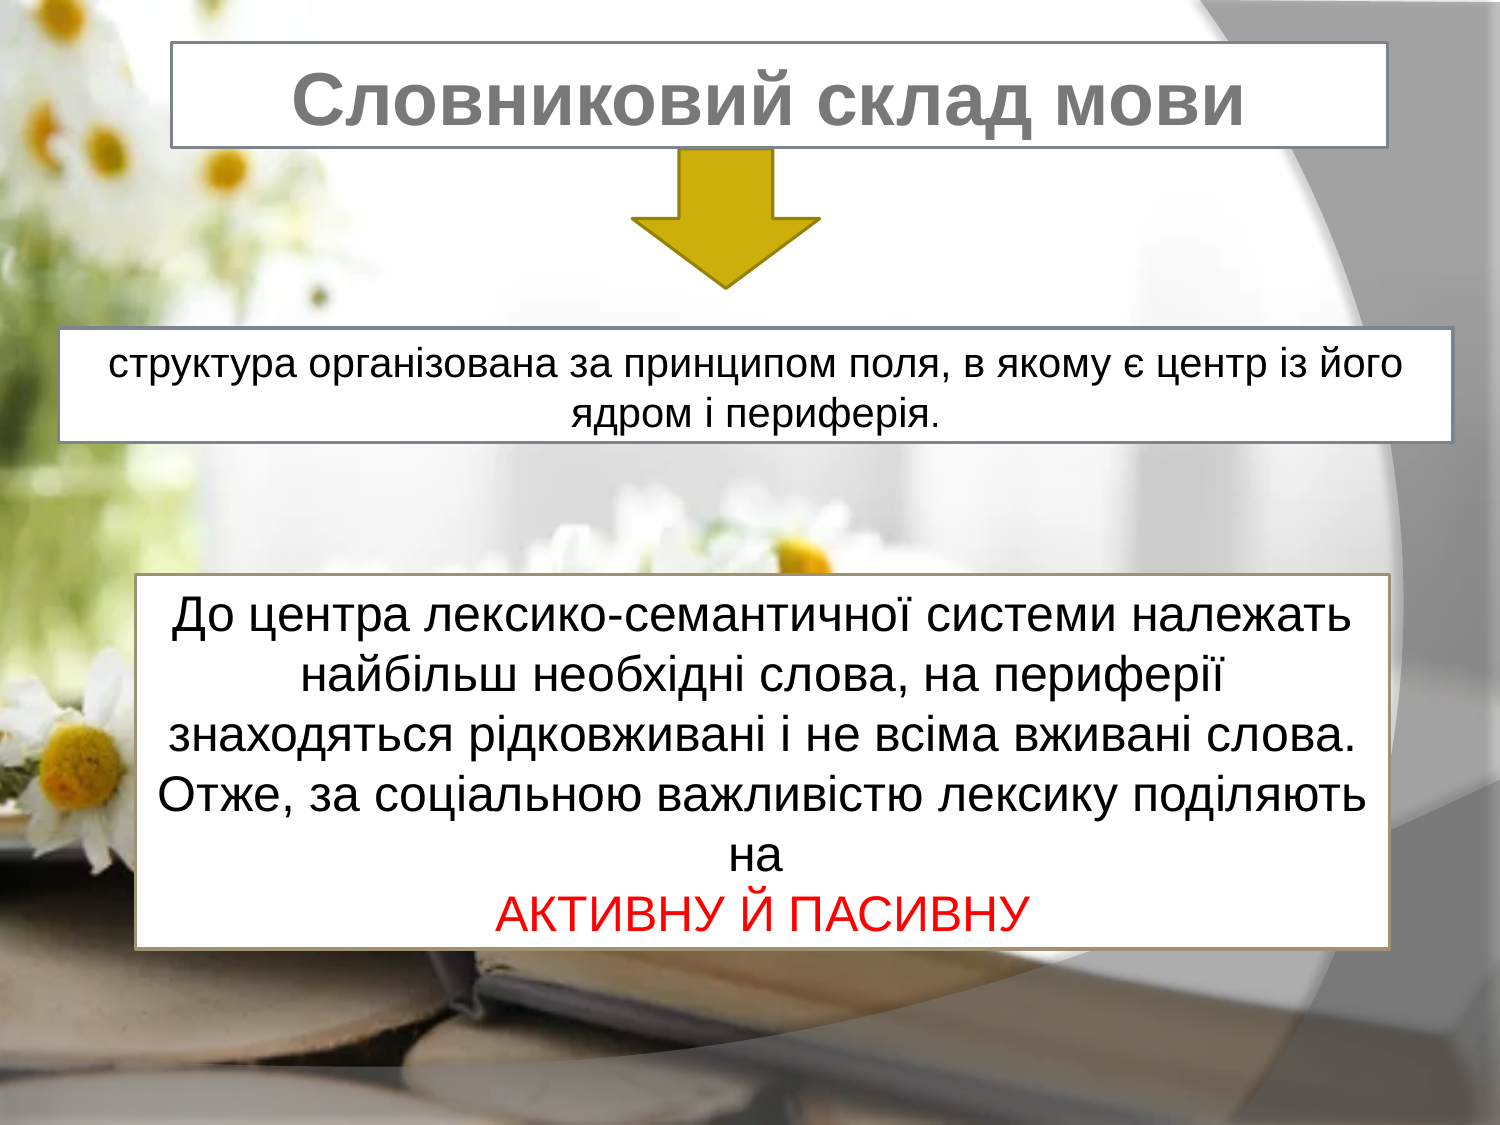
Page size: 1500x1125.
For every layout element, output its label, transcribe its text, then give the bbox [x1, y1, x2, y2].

picture [0, 0, 1403, 1066]
text_box До центра лексико-семантичної системи належать найбільш необхідні слова, на периферії знаходяться рідковживані і не всіма вживані слова. Отже, за соціальною важливістю лексику поділяють на активну й пасивну [134, 573, 1391, 951]
text_box Словниковий склад мови [170, 41, 1389, 149]
text_box структура організована за принципом поля, в якому є центр із його ядром і периферія. [57, 326, 1455, 444]
text_box [630, 149, 822, 290]
